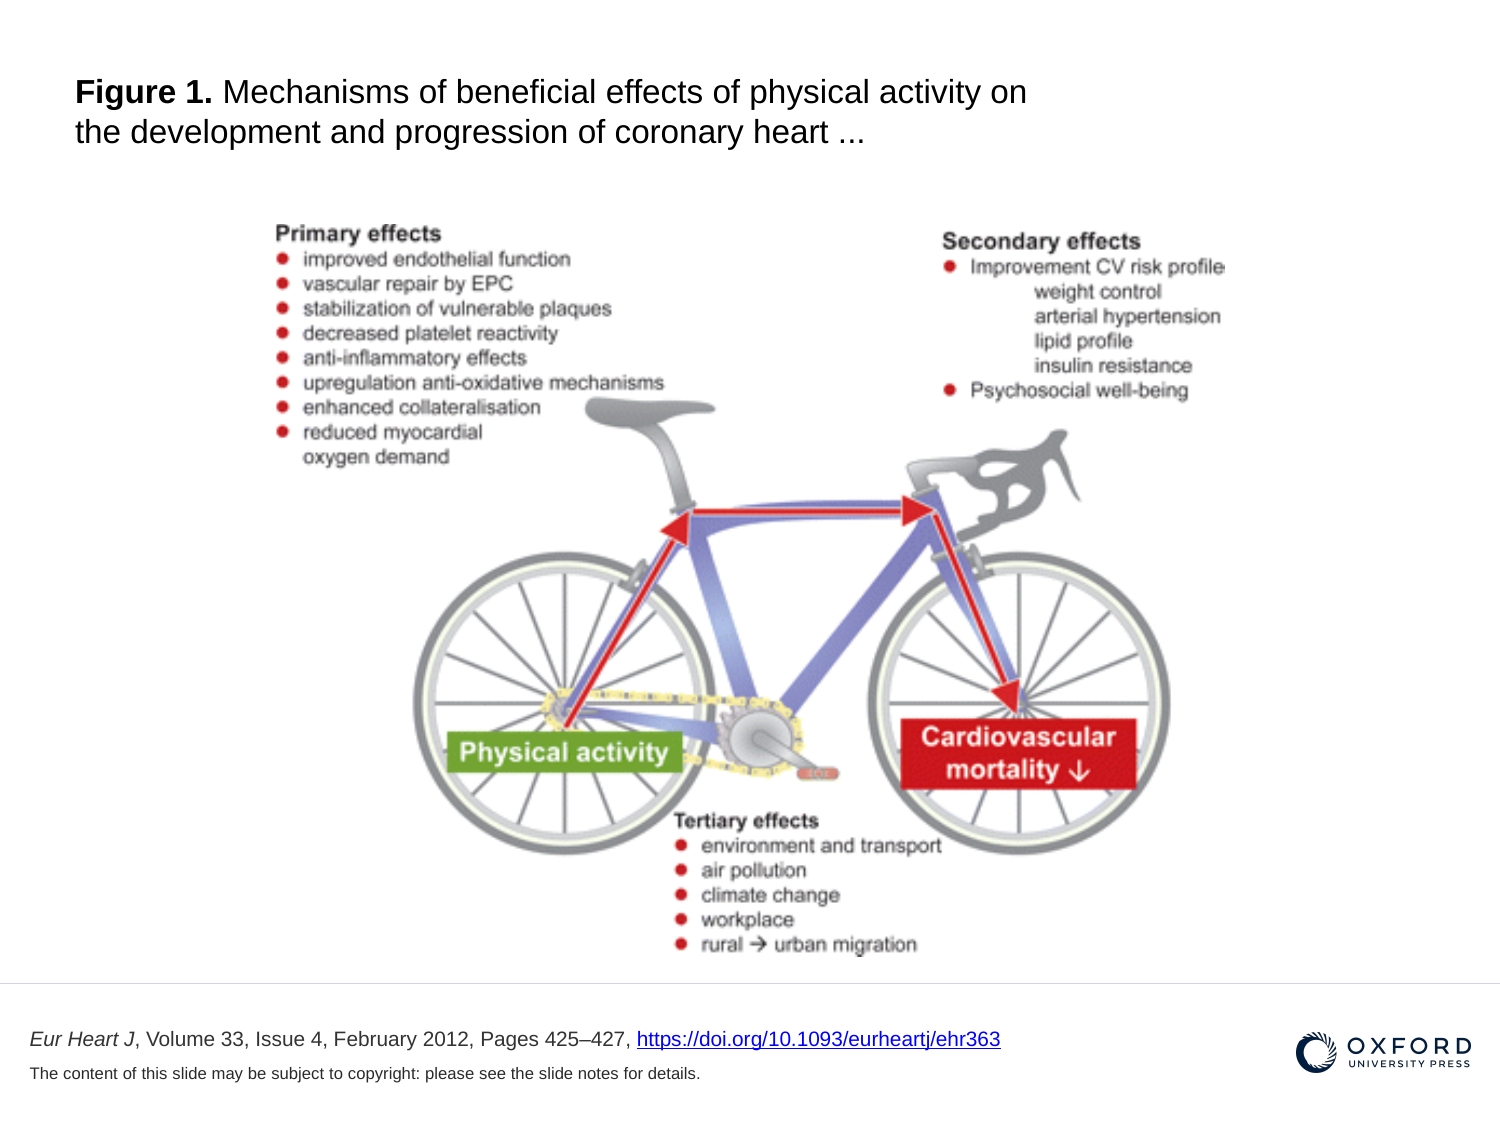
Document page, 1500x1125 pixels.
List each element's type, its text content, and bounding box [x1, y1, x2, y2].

picture [274, 224, 1225, 957]
picture [1296, 1032, 1471, 1073]
title Figure 1. Mechanisms of beneficial effects of physical activity on the development and progression of coronary heart ... [75, 69, 1078, 171]
footer Eur Heart J, Volume 33, Issue 4, February 2012, Pages 425–427, https://doi.org/10.1093/eurheartj/ehr363 The content of this slide may be subject to copyright: please see the slide notes for details. [0, 983, 1260, 1125]
